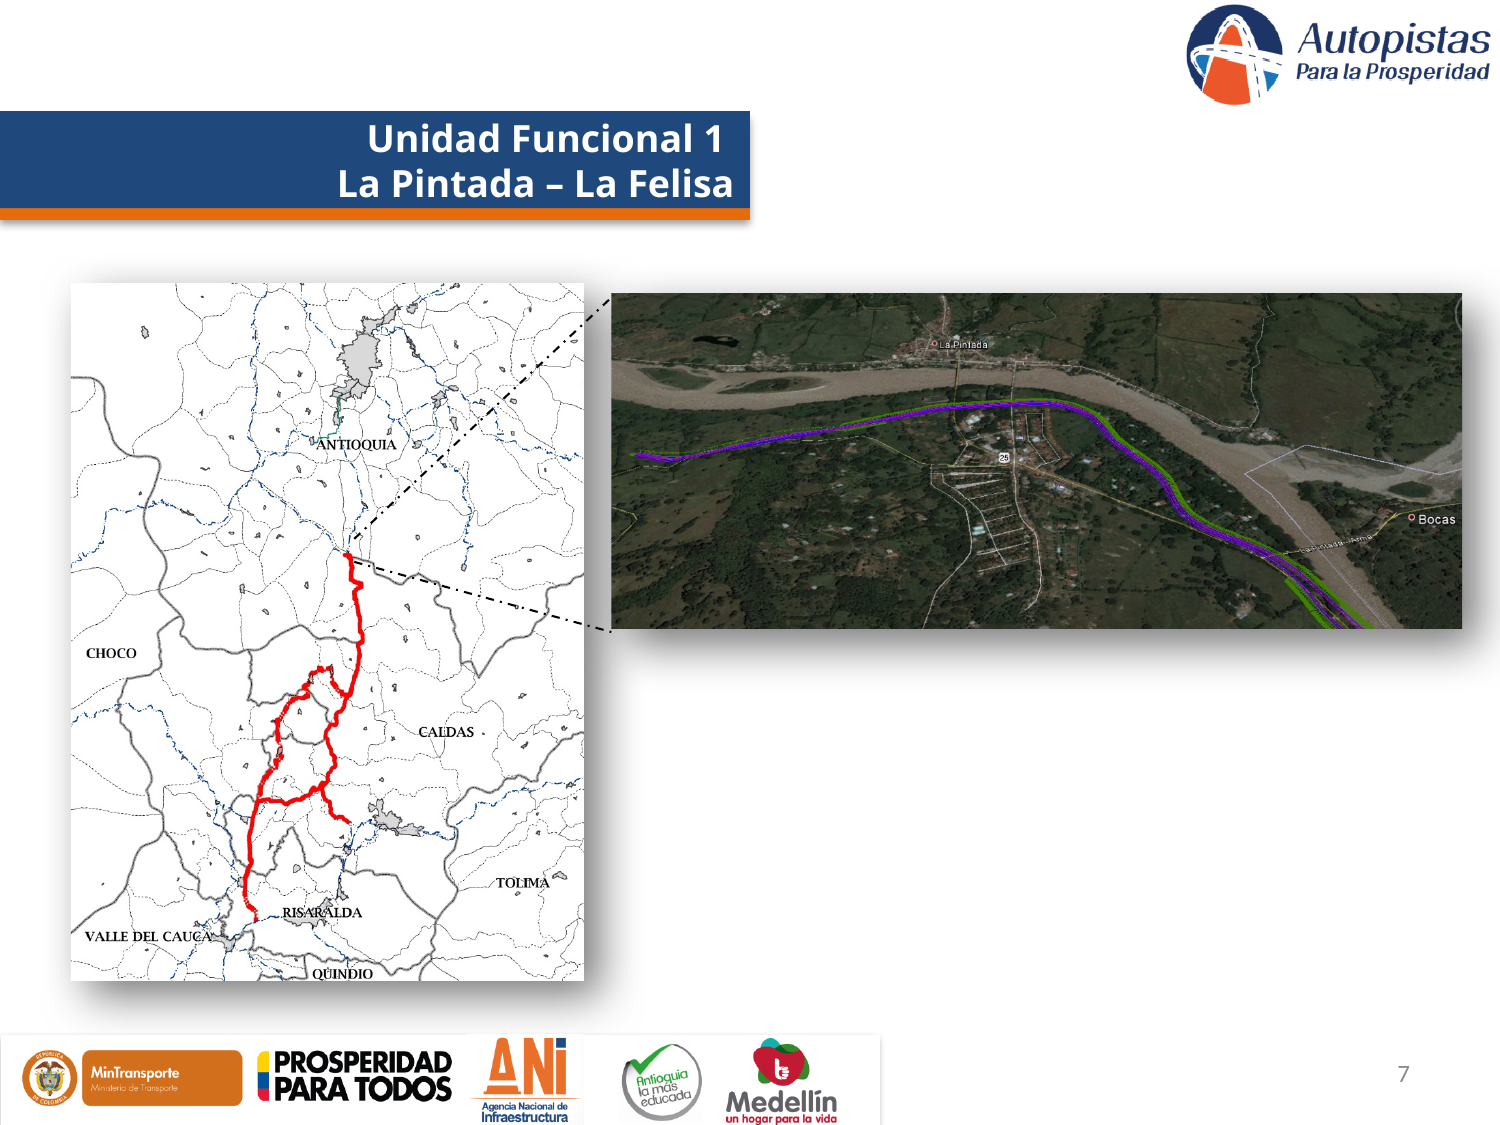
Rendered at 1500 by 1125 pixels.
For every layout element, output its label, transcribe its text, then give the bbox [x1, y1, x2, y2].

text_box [0, 1034, 881, 1125]
slide_number 7 [1074, 1042, 1425, 1103]
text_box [354, 297, 612, 540]
picture [611, 293, 1463, 629]
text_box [354, 561, 612, 633]
text_box [0, 210, 752, 222]
picture [70, 283, 585, 981]
picture [1174, 0, 1500, 112]
text_box Unidad Funcional 1 La Pintada – La Felisa [0, 109, 752, 210]
